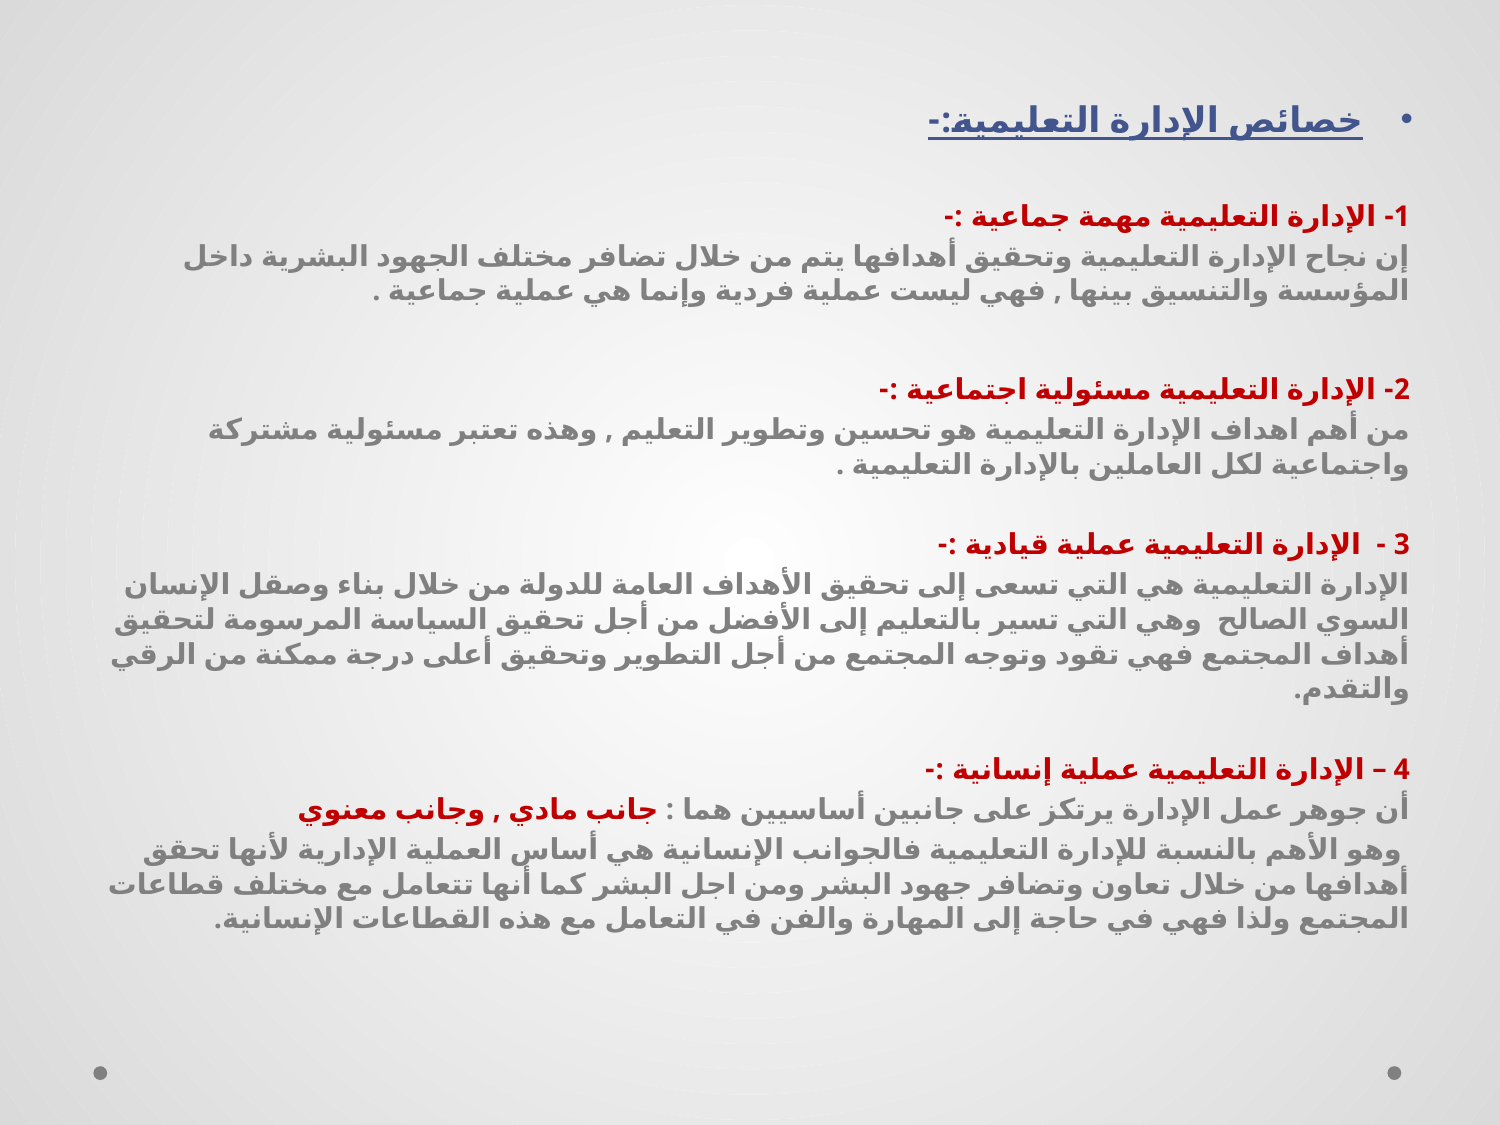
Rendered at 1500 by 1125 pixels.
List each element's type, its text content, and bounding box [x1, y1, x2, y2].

list خصائص الإدارة التعليمية:- 1- الإدارة التعليمية مهمة جماعية :- إن نجاح الإدارة التعليمية وتحقيق أهدافها يتم من خلال تضافر مختلف الجهود البشرية داخل المؤسسة والتنسيق بينها , فهي ليست عملية فردية وإنما هي عملية جماعية . 2- الإدارة التعليمية مسئولية اجتماعية :- من أهم اهداف الإدارة التعليمية هو تحسين وتطوير التعليم , وهذه تعتبر مسئولية مشتركة واجتماعية لكل العاملين بالإدارة التعليمية . 3 - الإدارة التعليمية عملية قيادية :- الإدارة التعليمية هي التي تسعى إلى تحقيق الأهداف العامة للدولة من خلال بناء وصقل الإنسان السوي الصالح وهي التي تسير بالتعليم إلى الأفضل من أجل تحقيق السياسة المرسومة لتحقيق أهداف المجتمع فهي تقود وتوجه المجتمع من أجل التطوير وتحقيق أعلى درجة ممكنة من الرقي والتقدم. 4 – الإدارة التعليمية عملية إنسانية :- أن جوهر عمل الإدارة يرتكز على جانبين أساسيين هما : جانب مادي , وجانب معنوي وهو الأهم بالنسبة للإدارة التعليمية فالجوانب الإنسانية هي أساس العملية الإدارية لأنها تحقق أهدافها من خلال تعاون وتضافر جهود البشر ومن اجل البشر كما أنها تتعامل مع مختلف قطاعات المجتمع ولذا فهي في حاجة إلى المهارة والفن في التعامل مع هذه القطاعات الإنسانية. [75, 90, 1425, 1005]
